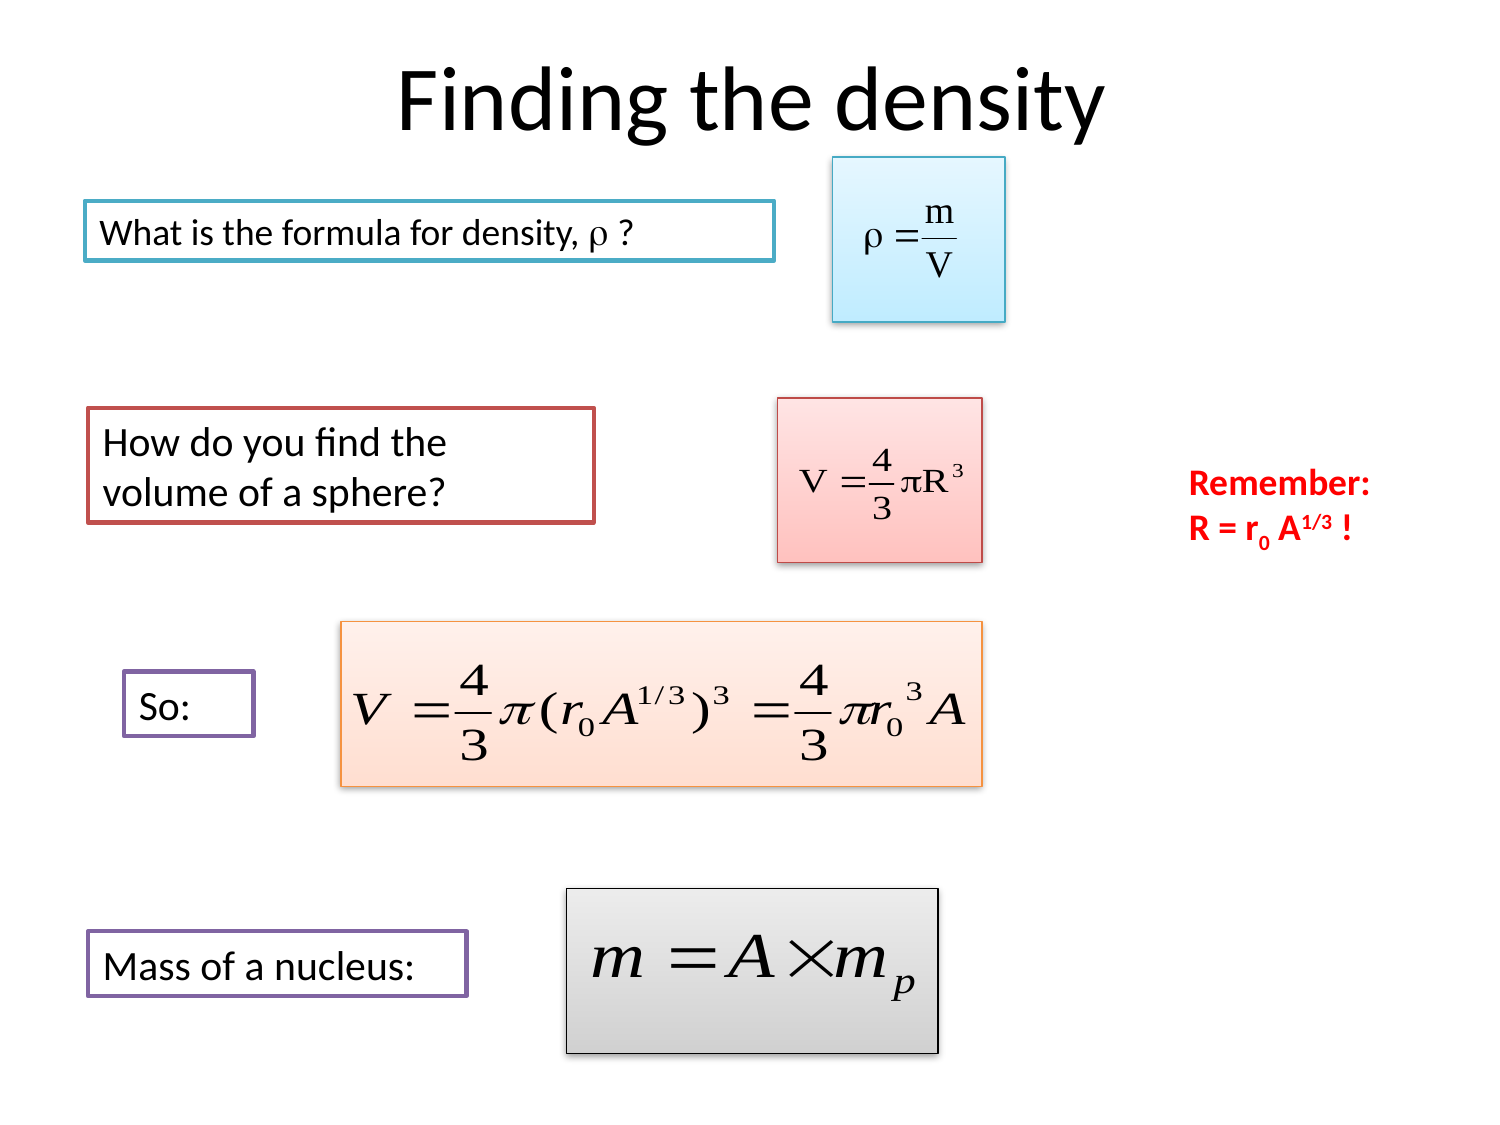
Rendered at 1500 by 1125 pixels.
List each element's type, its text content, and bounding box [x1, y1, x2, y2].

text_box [566, 888, 939, 1056]
text_box Mass of a nucleus: [86, 929, 469, 998]
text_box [777, 397, 983, 565]
text_box Remember:R = r0 A1/3 ! [1174, 450, 1400, 562]
text_box So: [122, 669, 256, 738]
text_box How do you find the volume of a sphere? [86, 406, 596, 525]
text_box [340, 621, 983, 802]
text_box What is the formula for density,  ? [83, 199, 776, 263]
title Finding the density [76, 0, 1427, 188]
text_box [832, 156, 1006, 324]
